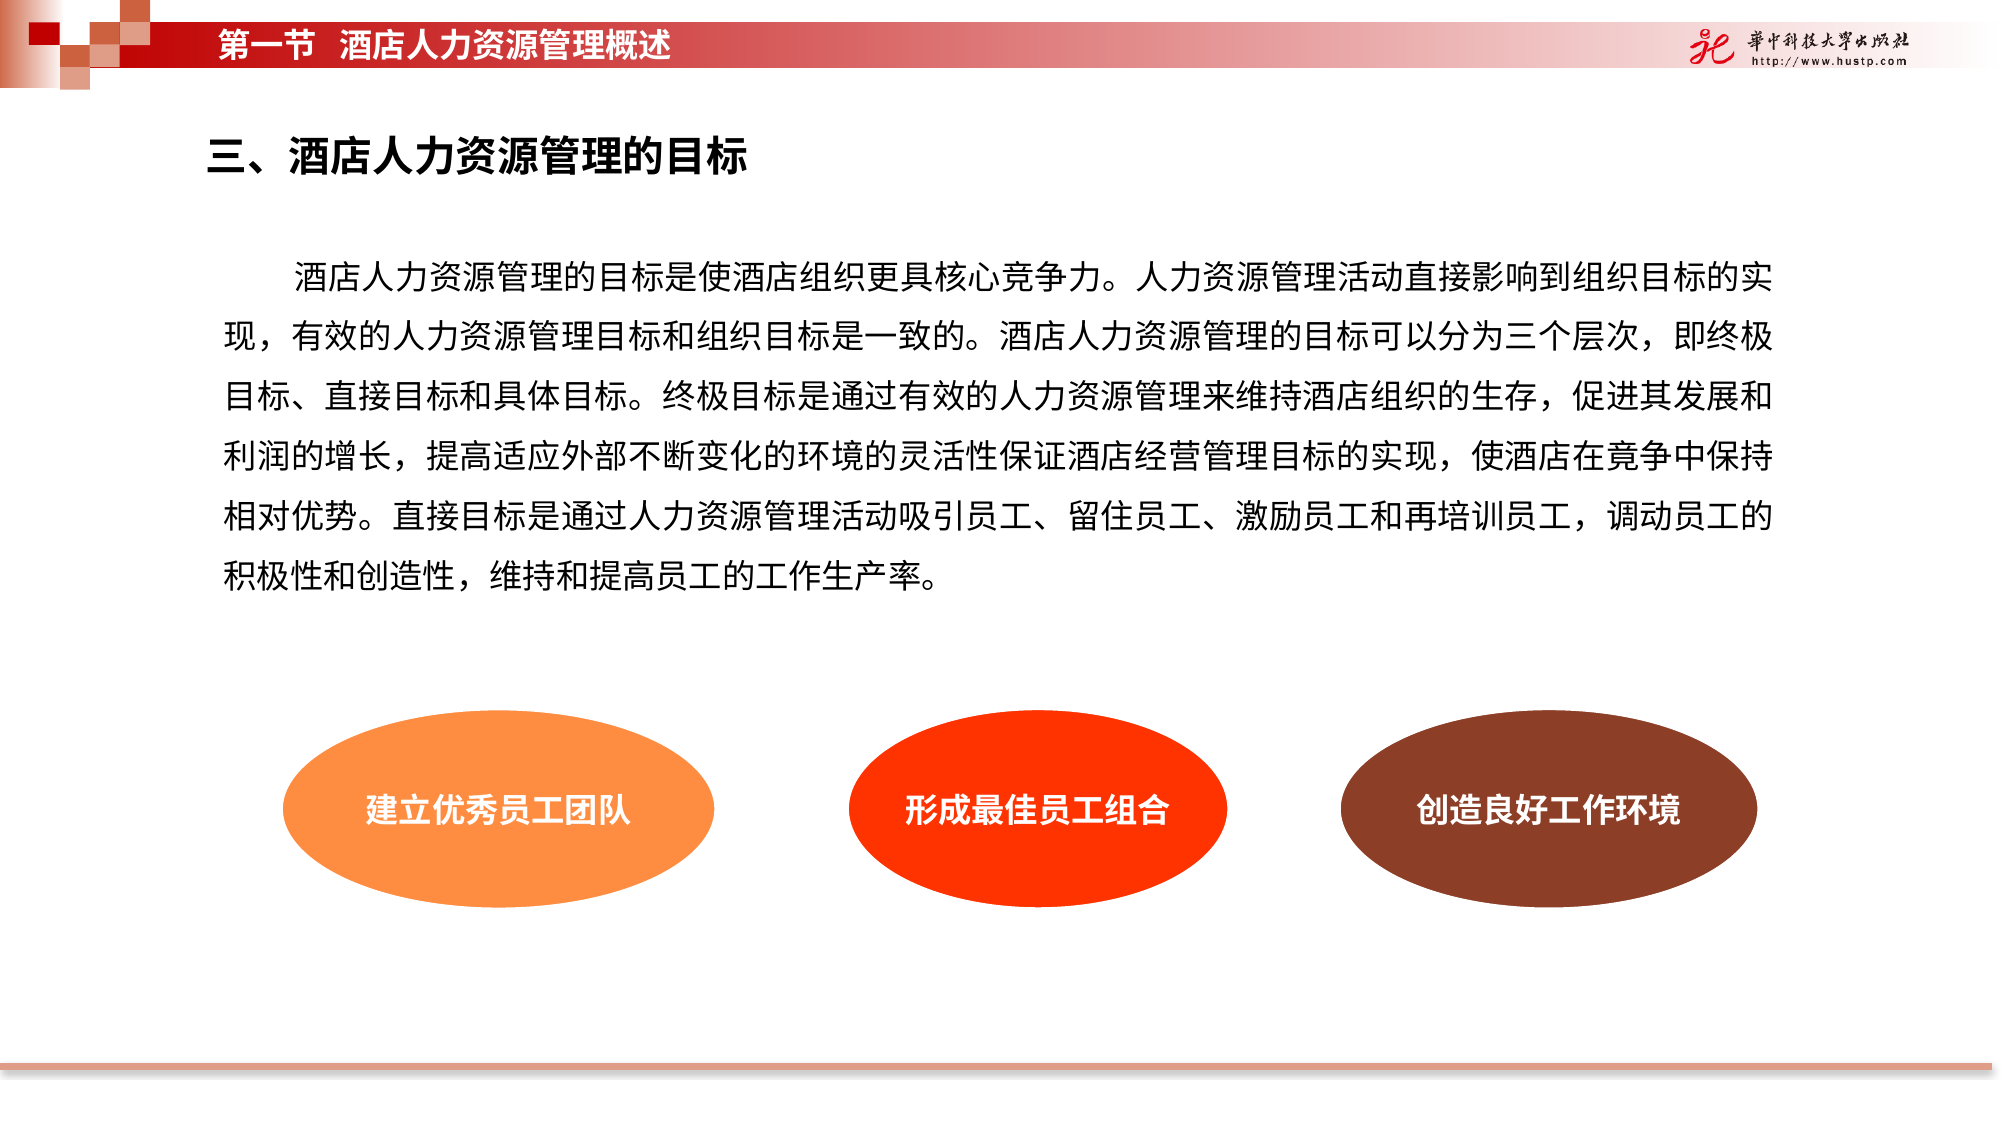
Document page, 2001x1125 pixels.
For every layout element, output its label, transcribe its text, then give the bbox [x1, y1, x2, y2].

text_box 酒店人力资源管理的目标是使酒店组织更具核心竞争力。人力资源管理活动直接影响到组织目标的实现，有效的人力资源管理目标和组织目标是一致的。酒店人力资源管理的目标可以分为三个层次，即终极目标、直接目标和具体目标。终极目标是通过有效的人力资源管理来维持酒店组织的生存，促进其发展和利润的增长，提高适应外部不断变化的环境的灵活性保证酒店经营管理目标的实现，使酒店在竟争中保持相对优势。直接目标是通过人力资源管理活动吸引员工、留住员工、激励员工和再培训员工，调动员工的积极性和创造性，维持和提高员工的工作生产率。 [208, 228, 1791, 603]
text_box 三、酒店人力资源管理的目标 [190, 122, 1066, 187]
text_box 第一节 酒店人力资源管理概述 [202, 17, 971, 72]
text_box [279, 706, 1761, 911]
picture [1661, 0, 1939, 90]
